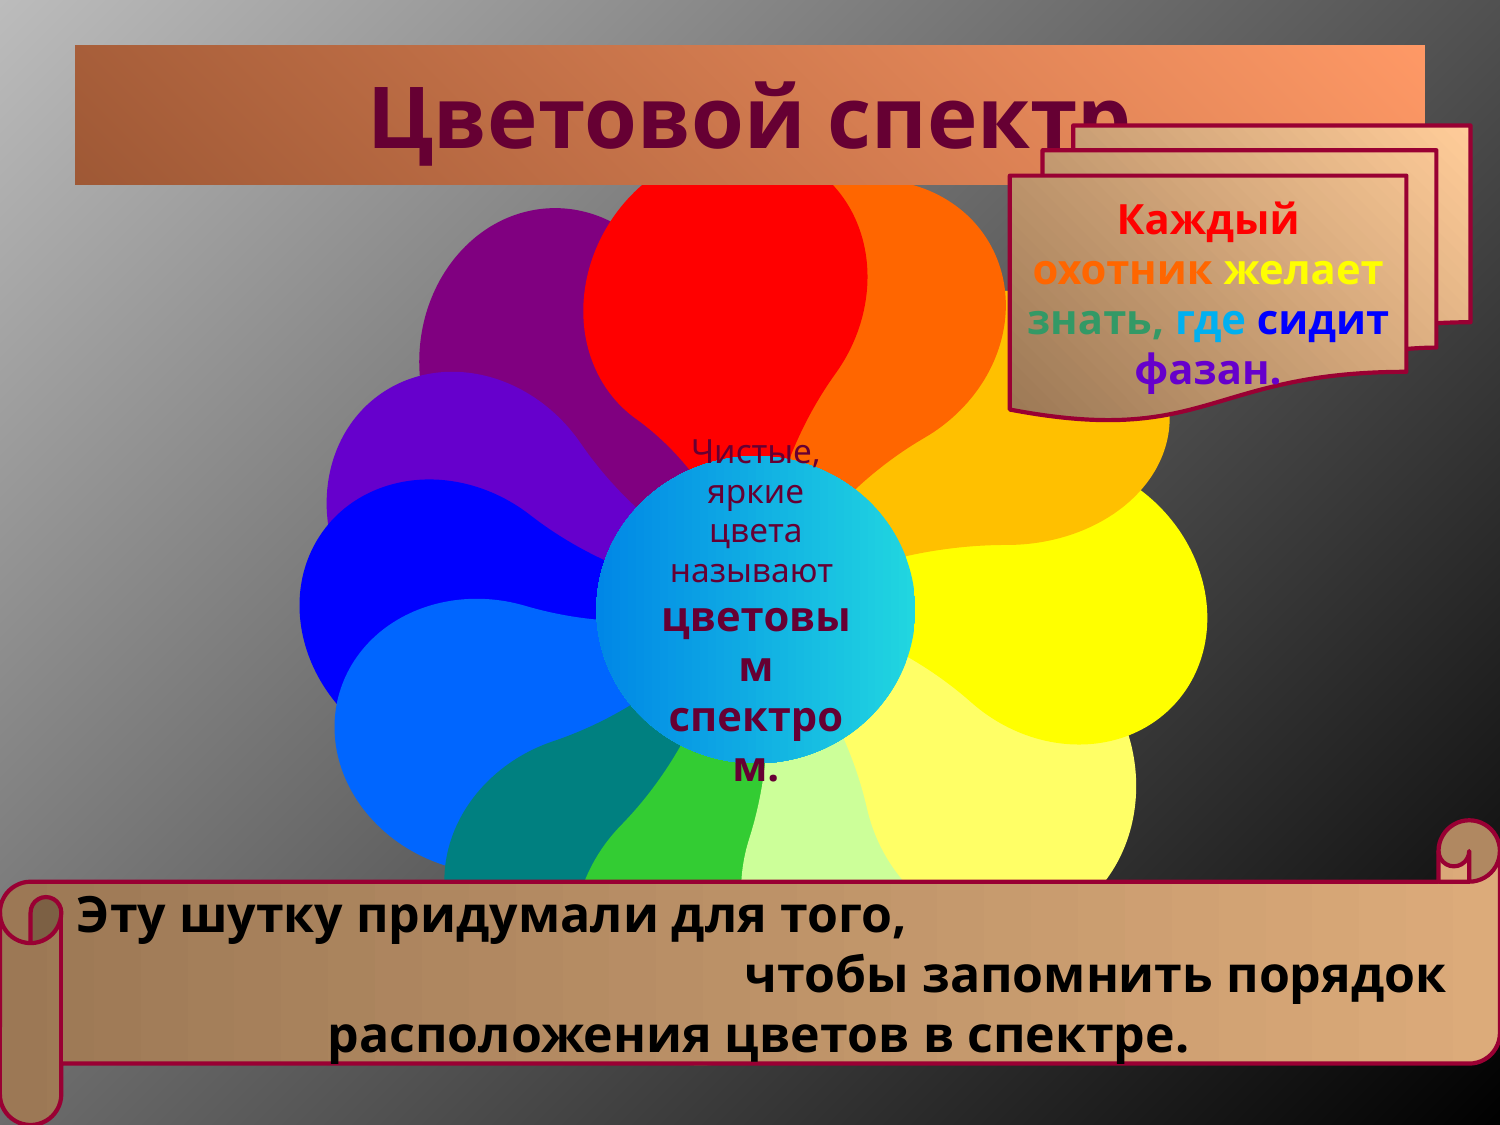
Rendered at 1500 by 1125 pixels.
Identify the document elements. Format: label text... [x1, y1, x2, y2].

text_box [297, 477, 603, 704]
text_box [417, 206, 685, 504]
title Цветовой спектр [75, 45, 1425, 185]
text_box [860, 329, 1172, 558]
text_box [332, 596, 626, 867]
text_box [324, 369, 636, 556]
text_box [583, 747, 762, 879]
text_box [909, 490, 1210, 747]
text_box Чистые, яркие цвета называют цветовым спектром. [594, 454, 918, 766]
text_box [581, 185, 870, 469]
text_box [442, 704, 677, 879]
text_box Каждый охотник желает знать, где сидит фазан. [1007, 123, 1473, 423]
text_box Эту шутку придумали для того, чтобы запомнить порядок расположения цветов в спектре. [0, 818, 1500, 1125]
text_box [793, 185, 1007, 489]
text_box [842, 661, 1139, 879]
text_box [739, 743, 898, 879]
